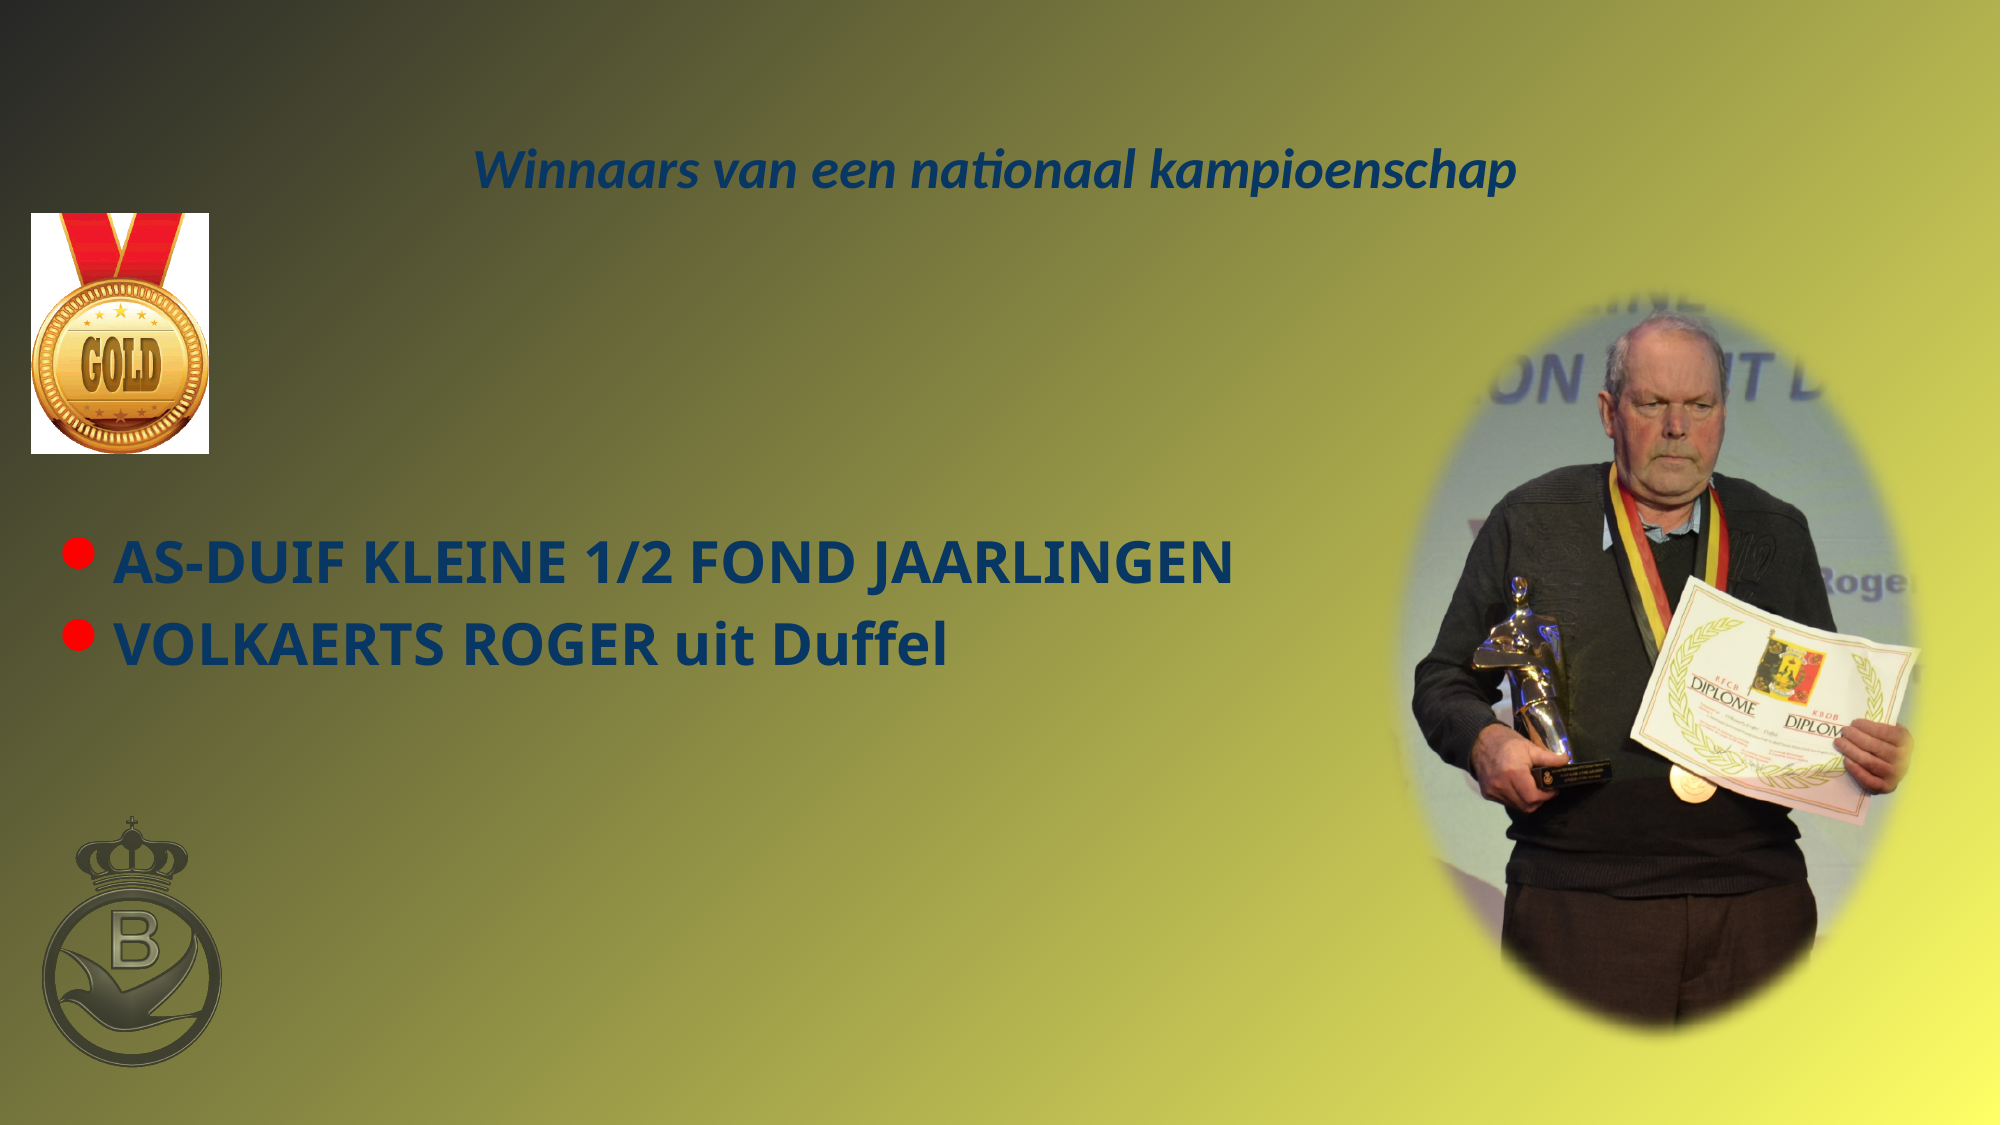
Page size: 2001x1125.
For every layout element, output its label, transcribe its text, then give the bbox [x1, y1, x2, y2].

picture [31, 212, 209, 454]
list AS-DUIF KLEINE 1/2 FOND JAARLINGEN VOLKAERTS ROGER uit Duffel [43, 518, 1371, 811]
picture [1377, 280, 1934, 1049]
text_box Winnaars van een nationaal kampioenschap [0, 124, 1993, 201]
picture [26, 810, 236, 1086]
